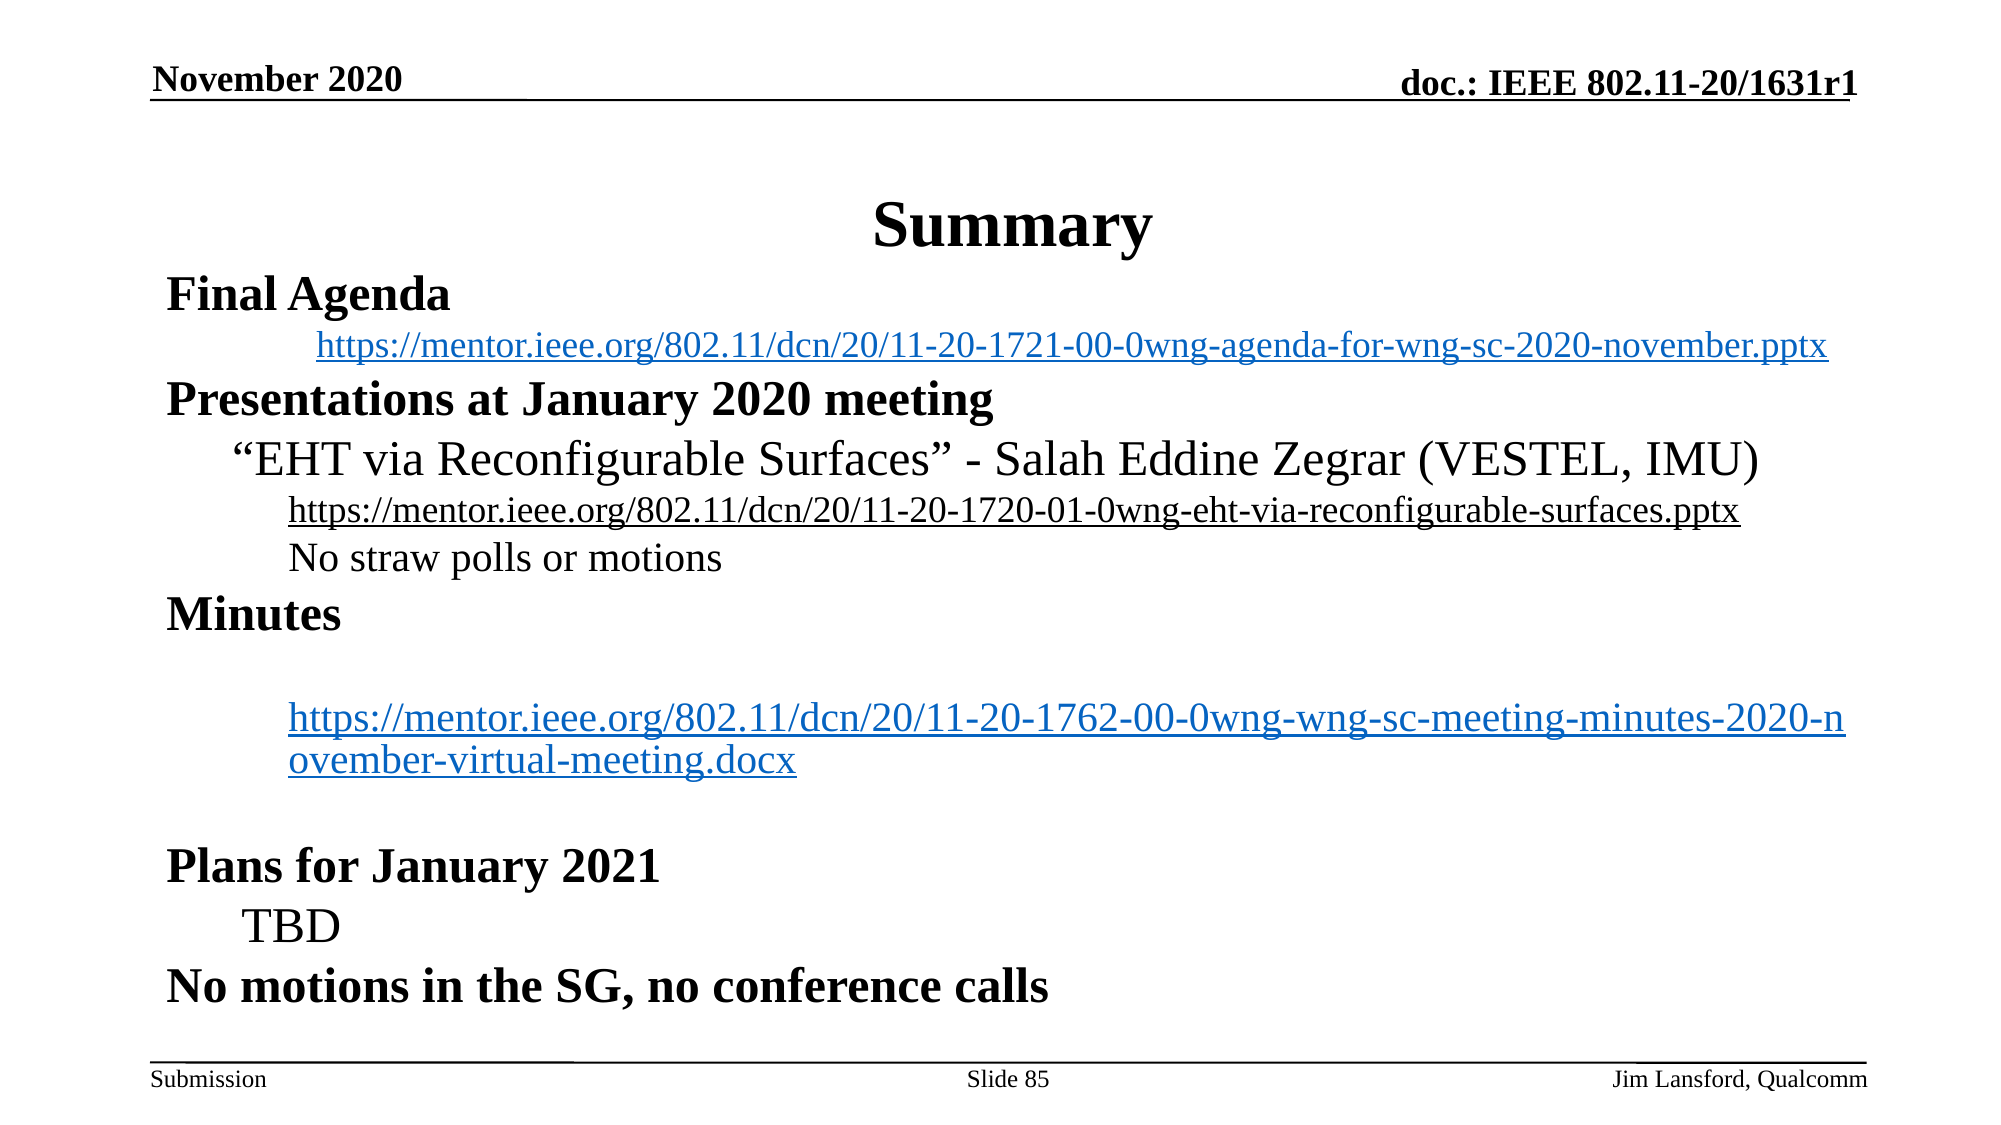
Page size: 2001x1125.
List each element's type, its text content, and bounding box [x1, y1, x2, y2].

list Summary Final Agenda https://mentor.ieee.org/802.11/dcn/20/11-20-1721-00-0wng-agenda-for-wng-sc-2020-november.pptx Presentations at January 2020 meeting “EHT via Reconfigurable Surfaces” - Salah Eddine Zegrar (VESTEL, IMU) https://mentor.ieee.org/802.11/dcn/20/11-20-1720-01-0wng-eht-via-reconfigurable-surfaces.pptx No straw polls or motions Minutes https://mentor.ieee.org/802.11/dcn/20/11-20-1762-00-0wng-wng-sc-meeting-minutes-2020-november-virtual-meeting.docx Plans for January 2021 TBD No motions in the SG, no conference calls [151, 172, 1877, 1024]
slide_number Slide 85 [950, 1061, 1067, 1123]
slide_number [152, 54, 563, 100]
footer Jim Lansford, Qualcomm [1171, 1061, 1869, 1093]
